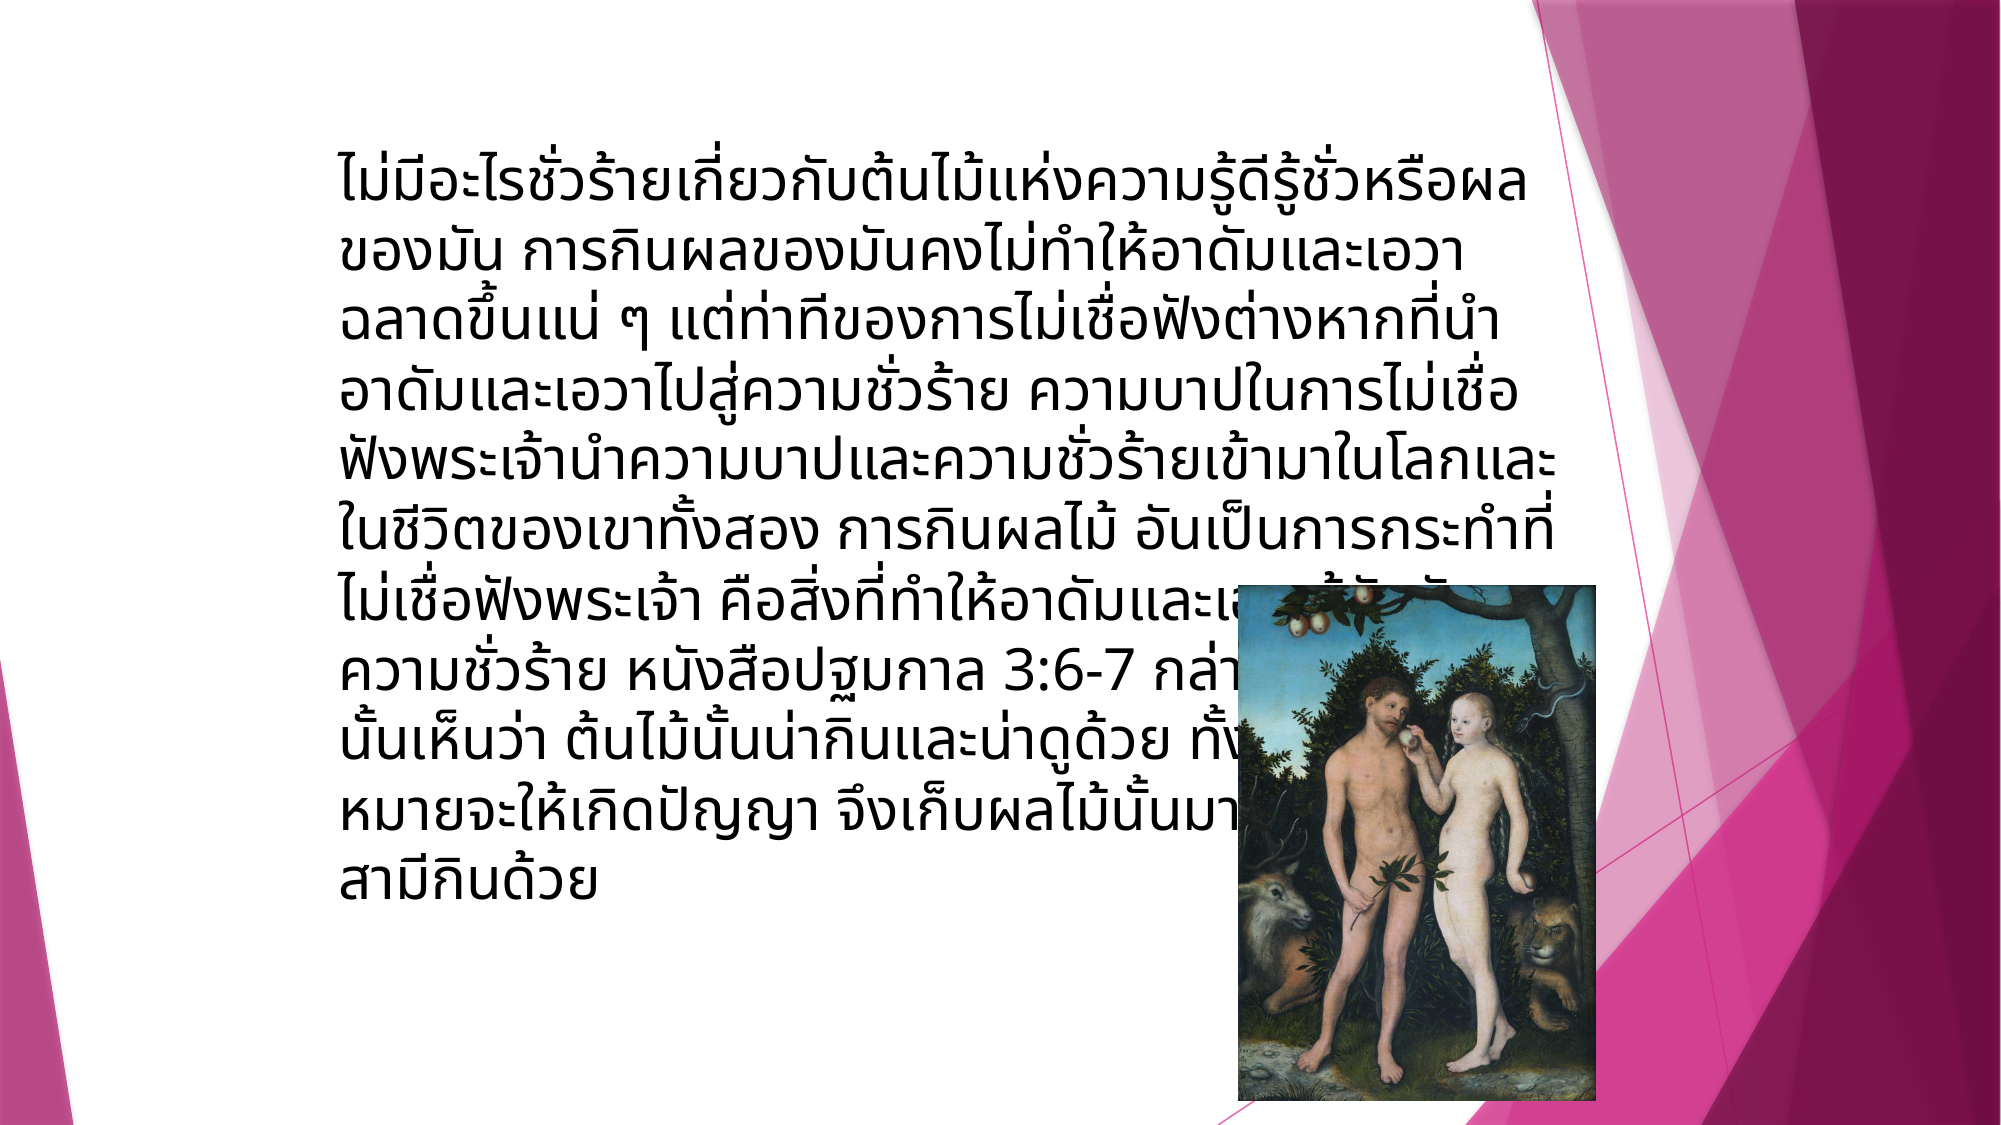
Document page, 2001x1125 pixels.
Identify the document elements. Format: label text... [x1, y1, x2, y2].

picture [1237, 585, 1596, 1102]
text_box ไม่มีอะไรชั่วร้ายเกี่ยวกับต้นไม้แห่งความรู้ดีรู้ชั่วหรือผลของมัน การกินผลของมันคงไม่ทำให้อาดัมและเอวาฉลาดขึ้นแน่ ๆ แต่ท่าทีของการไม่เชื่อฟังต่างหากที่นำอาดัมและเอวาไปสู่ความชั่วร้าย ความบาปในการไม่เชื่อฟังพระเจ้านำความบาปและความชั่วร้ายเข้ามาในโลกและในชีวิตของเขาทั้งสอง การกินผลไม้ อันเป็นการกระทำที่ไม่เชื่อฟังพระเจ้า คือสิ่งที่ทำให้อาดัมและเอวารู้จักกับความชั่วร้าย หนังสือปฐมกาล 3:6-7 กล่าวว่า “เมื่อหญิงนั้นเห็นว่า ต้นไม้นั้นน่ากินและน่าดูด้วย ทั้งเป็นต้นไม้ที่มุ่งหมายจะให้เกิดปัญญา จึงเก็บผลไม้นั้นมากิน แล้วส่งให้สามีกินด้วย [323, 134, 1596, 919]
